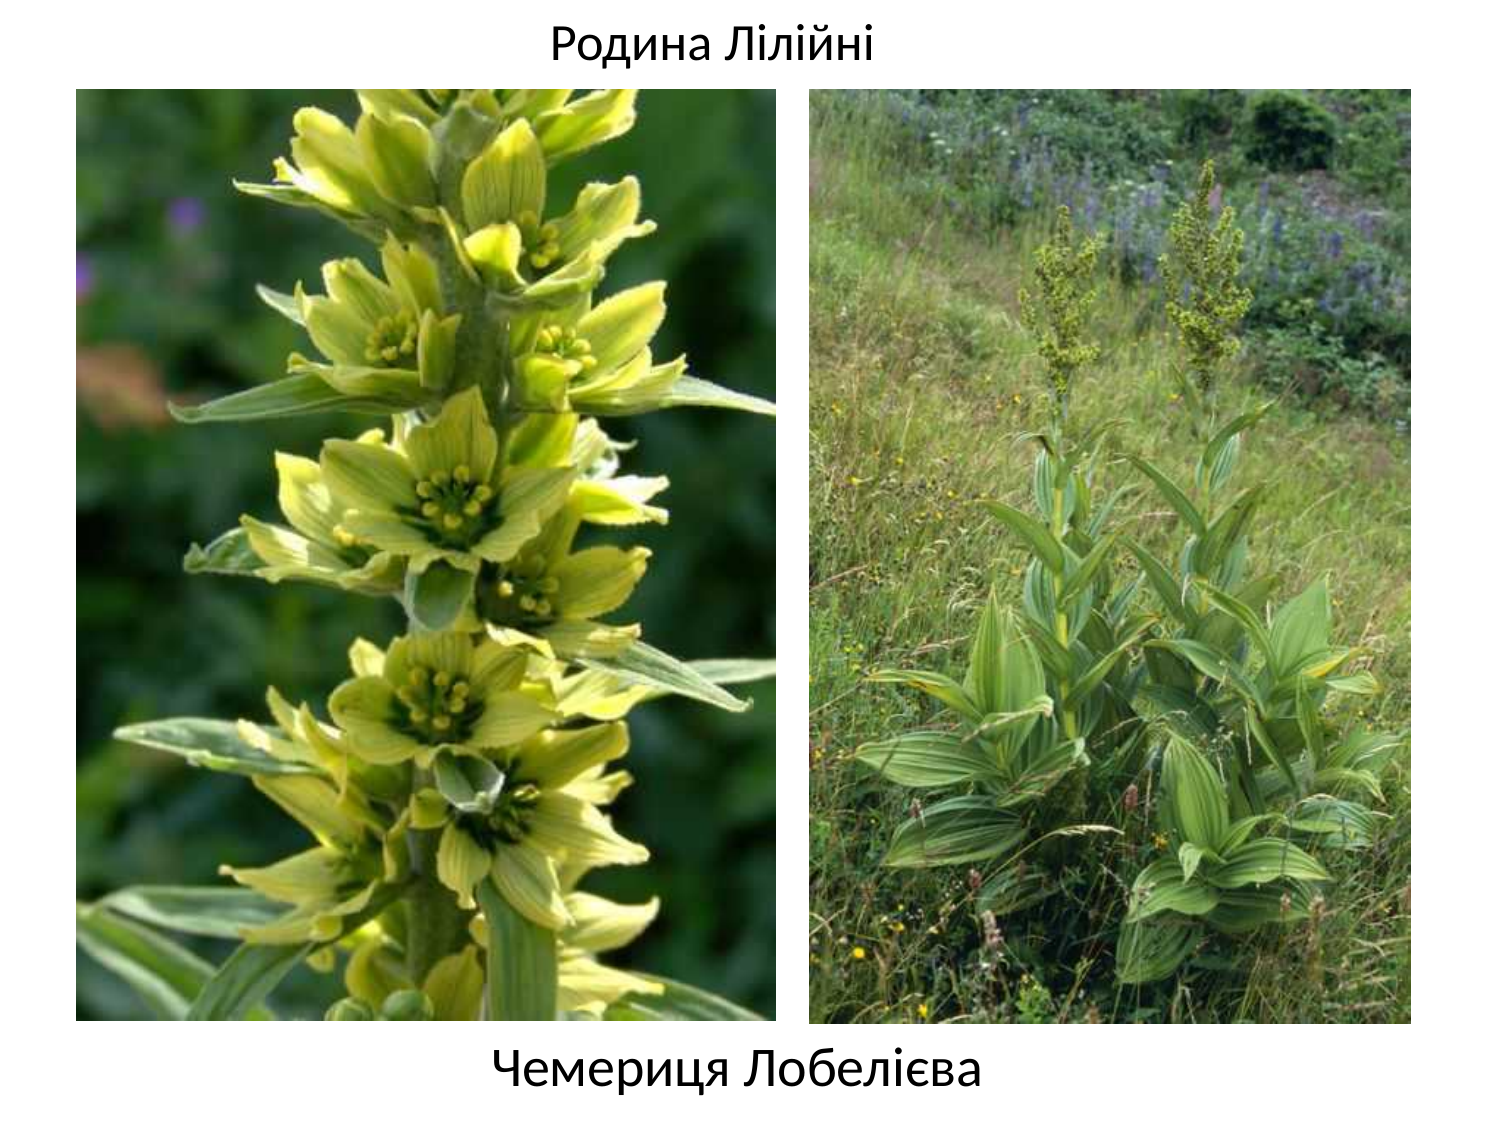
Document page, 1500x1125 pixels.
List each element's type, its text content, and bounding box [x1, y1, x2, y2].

picture [76, 89, 776, 1021]
picture [808, 89, 1411, 1024]
title Родина Лілійні [0, 0, 1425, 79]
list Чемериця Лобелієва [75, 1023, 1425, 1106]
